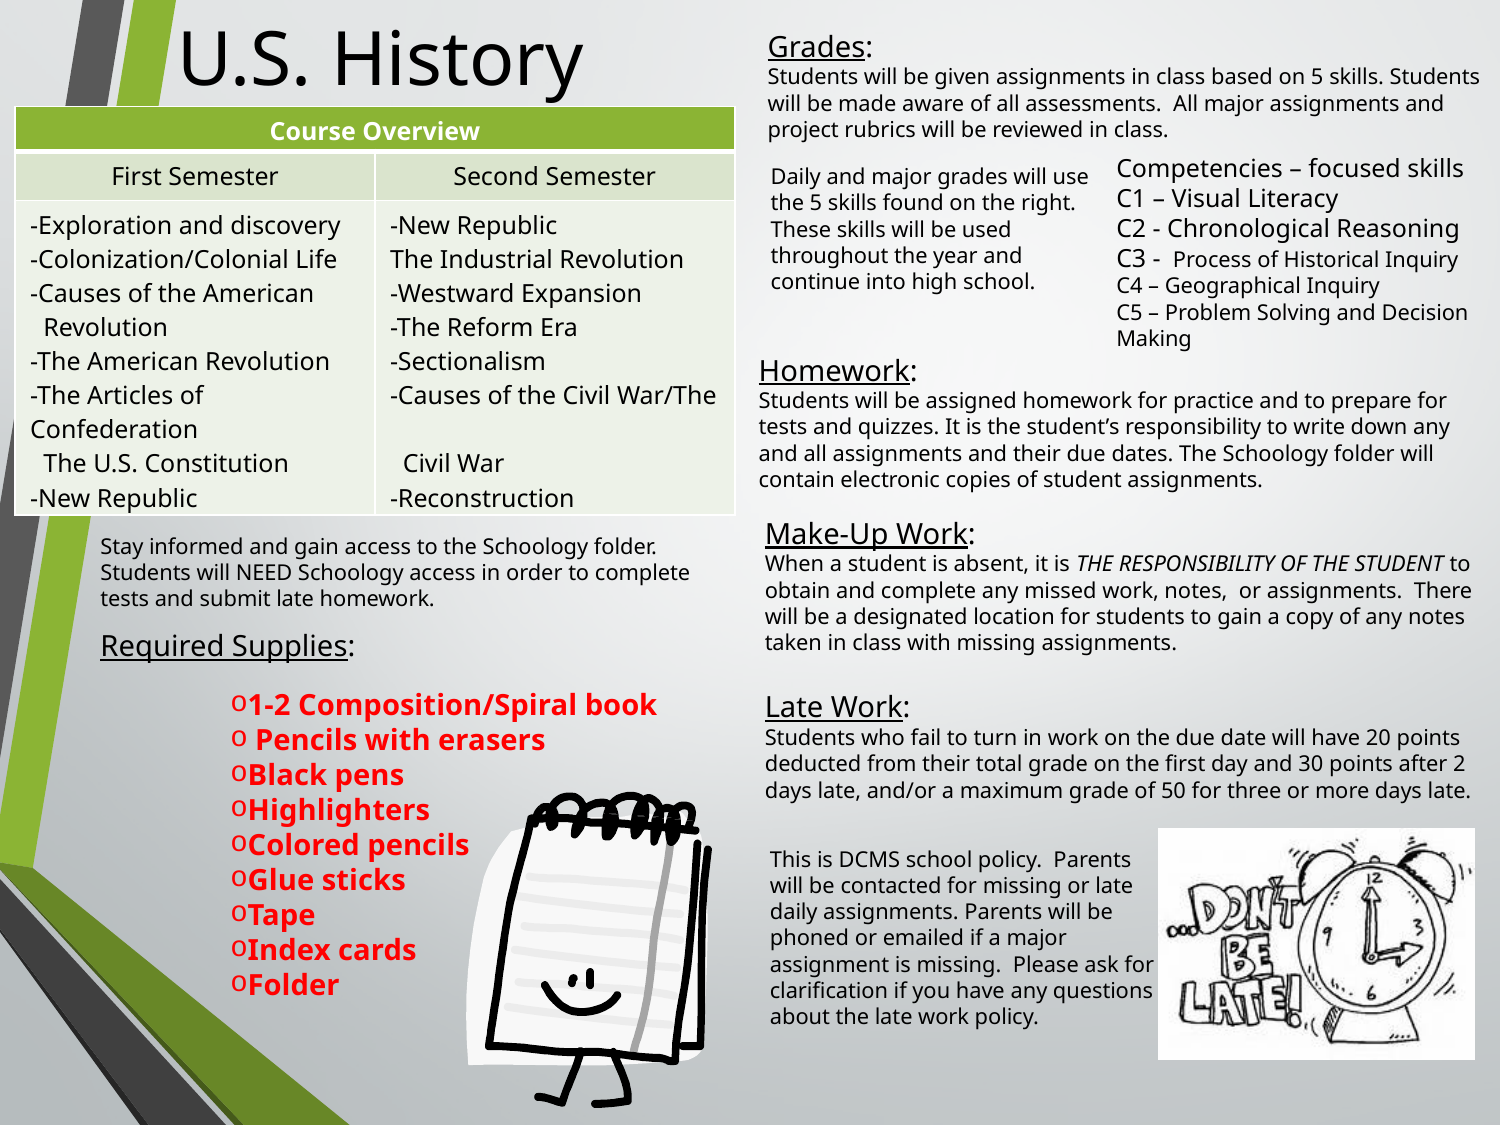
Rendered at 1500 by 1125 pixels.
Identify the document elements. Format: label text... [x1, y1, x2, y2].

table_cell -Exploration and discovery -Colonization/Colonial Life -Causes of the American Revolution -The American Revolution -The Articles of Confederation The U.S. Constitution -New Republic [16, 201, 374, 514]
text_box 1-2 Composition/Spiral book Pencils with erasers Black pens Highlighters Colored pencils Glue sticks Tape Index cards Folder [215, 679, 679, 1009]
table_header Course Overview [16, 107, 734, 149]
text_box Daily and major grades will use the 5 skills found on the right. These skills will be used throughout the year and continue into high school. [755, 155, 1131, 302]
table_cell -New Republic The Industrial Revolution -Westward Expansion -The Reform Era -Sectionalism -Causes of the Civil War/The Civil War -Reconstruction [376, 201, 734, 514]
text_box U.S. History [5, 3, 756, 108]
text_box Homework: Students will be assigned homework for practice and to prepare for tests and quizzes. It is the student’s responsibility to write down any and all assignments and their due dates. The Schoology folder will contain electronic copies of student assignments. [743, 344, 1494, 500]
text_box Late Work: Students who fail to turn in work on the due date will have 20 points deducted from their total grade on the first day and 30 points after 2 days late, and/or a maximum grade of 50 for three or more days late. [749, 681, 1500, 810]
text_box This is DCMS school policy. Parents will be contacted for missing or late daily assignments. Parents will be phoned or emailed if a major assignment is missing. Please ask for clarification if you have any questions about the late work policy. [755, 837, 1157, 1037]
table_cell Second Semester [376, 154, 734, 200]
picture [462, 789, 713, 1109]
text_box Make-Up Work: When a student is absent, it is THE RESPONSIBILITY OF THE STUDENT to obtain and complete any missed work, notes, or assignments. There will be a designated location for students to gain a copy of any notes taken in class with missing assignments. [749, 507, 1500, 663]
text_box Grades: Students will be given assignments in class based on 5 skills. Students will be made aware of all assessments. All major assignments and project rubrics will be reviewed in class. [753, 20, 1500, 149]
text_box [0, 524, 751, 620]
picture [1157, 828, 1476, 1060]
text_box Competencies – focused skills C1 – Visual Literacy C2 - Chronological Reasoning C3 - Process of Historical Inquiry C4 – Geographical Inquiry C5 – Problem Solving and Decision Making [1101, 144, 1500, 359]
text_box Required Supplies: [85, 620, 925, 671]
table_cell First Semester [16, 154, 374, 200]
